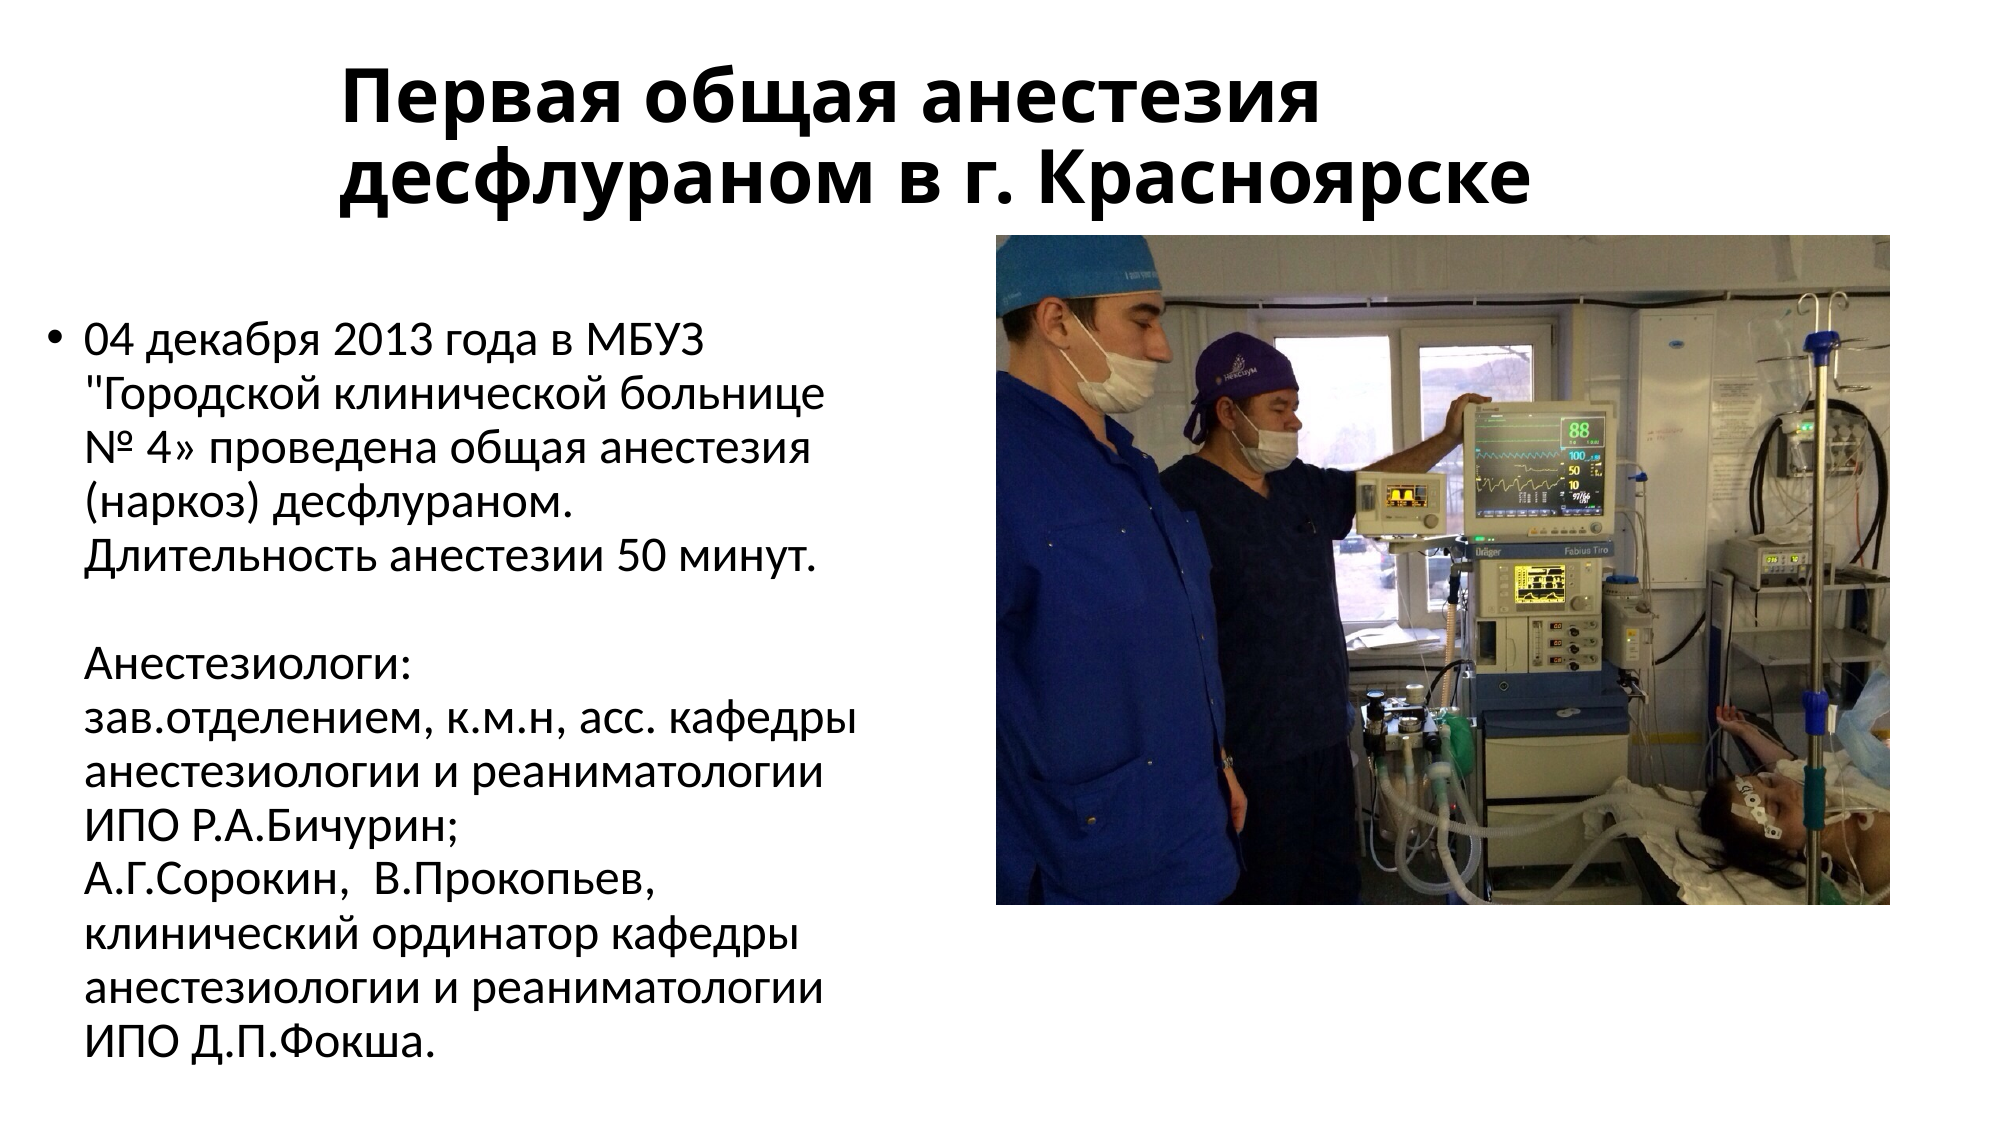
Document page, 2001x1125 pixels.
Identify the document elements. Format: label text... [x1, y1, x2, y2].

list 04 декабря 2013 года в МБУЗ "Городской клинической больнице № 4» проведена общая анестезия (наркоз) десфлураном. Длительность анестезии 50 минут. Анестезиологи: зав.отделением, к.м.н, асс. кафедры анестезиологии и реаниматологии ИПО Р.А.Бичурин; А.Г.Сорокин, В.Прокопьев, клинический ординатор кафедры анестезиологии и реаниматологии ИПО Д.П.Фокша. [31, 304, 895, 1079]
picture [996, 235, 1890, 905]
title Первая общая анестезия десфлураном в г. Красноярске [324, 45, 1704, 233]
